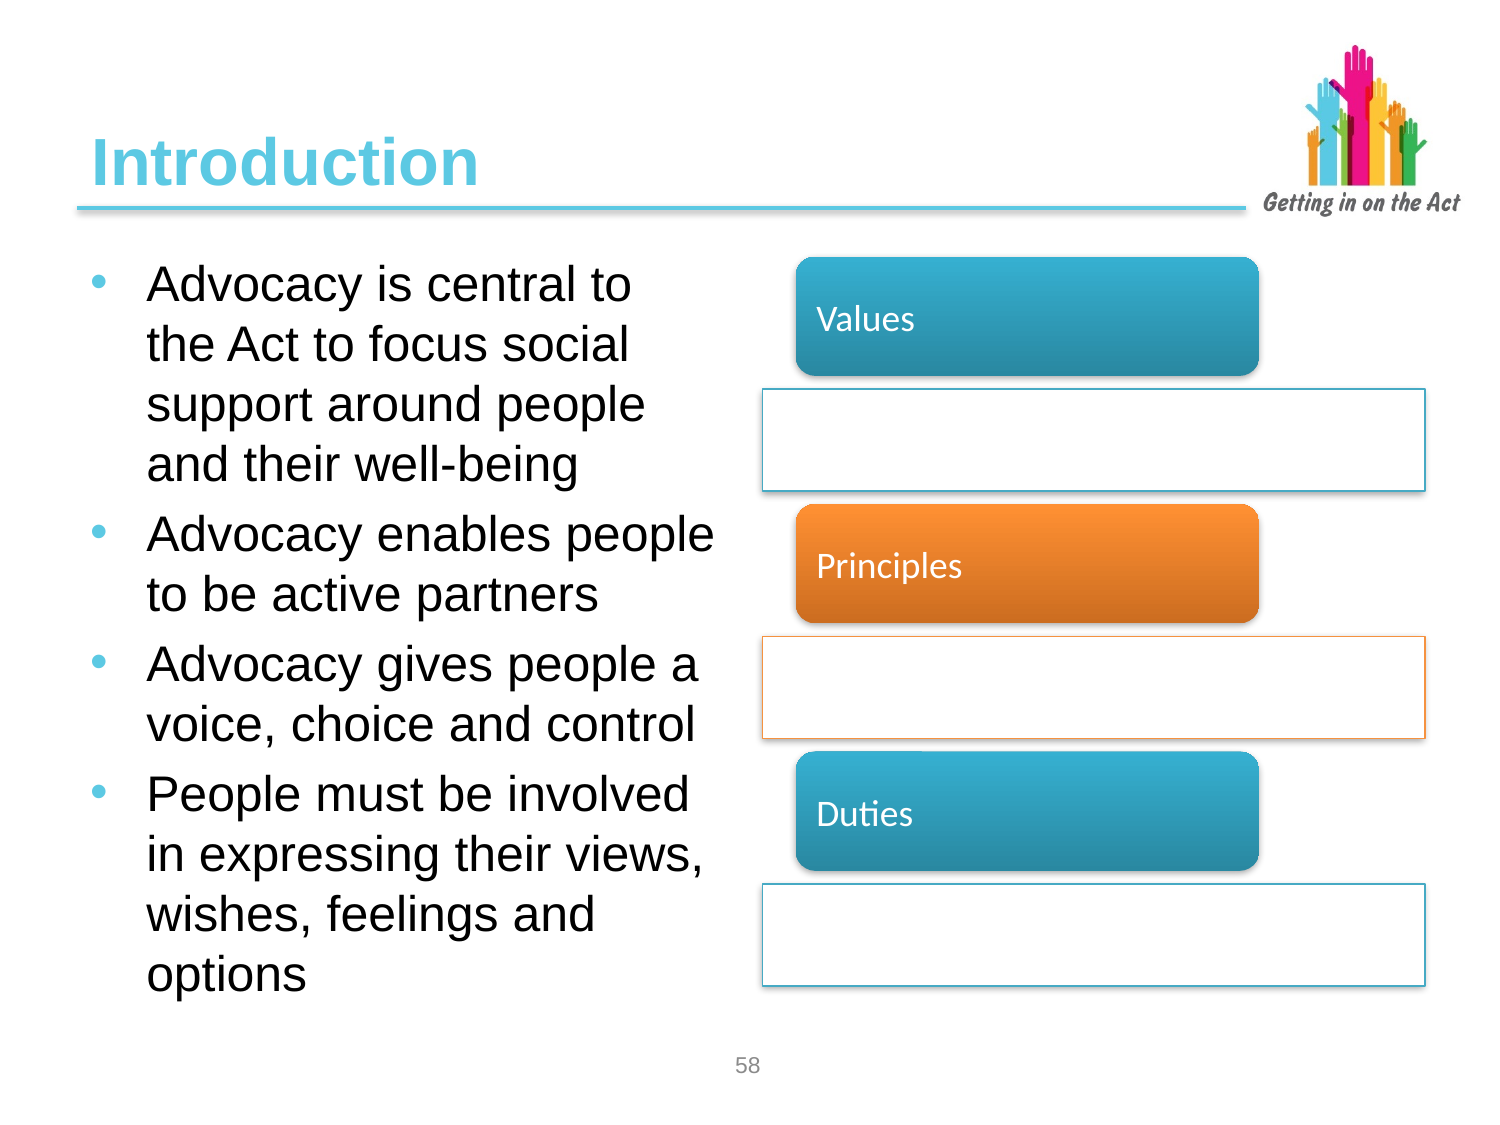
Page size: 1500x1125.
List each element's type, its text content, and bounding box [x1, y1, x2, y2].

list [762, 243, 1426, 987]
list Advocacy is central to the Act to focus social support around people and their well-being Advocacy enables people to be active partners Advocacy gives people a voice, choice and control People must be involved in expressing their views, wishes, feelings and options [74, 243, 738, 987]
slide_number 57 [572, 1034, 923, 1095]
picture [1246, 42, 1478, 220]
title Introduction [76, 42, 1247, 207]
